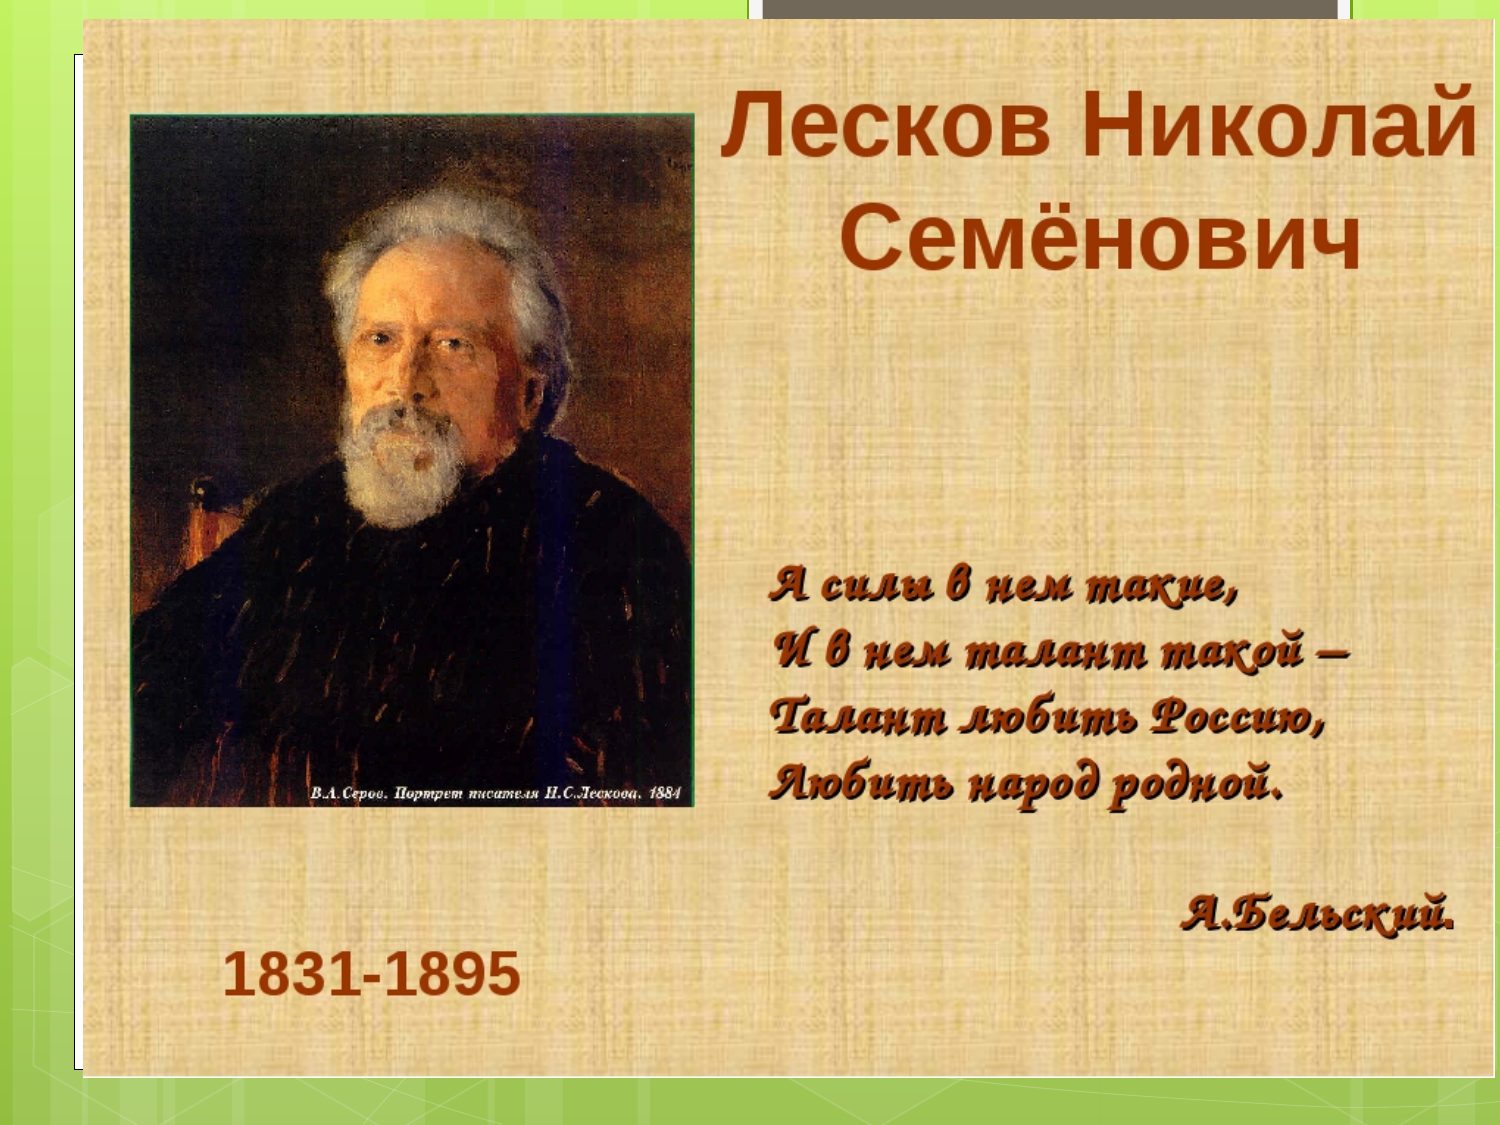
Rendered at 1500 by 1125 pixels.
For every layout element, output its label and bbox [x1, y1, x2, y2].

picture [83, 18, 1496, 1078]
